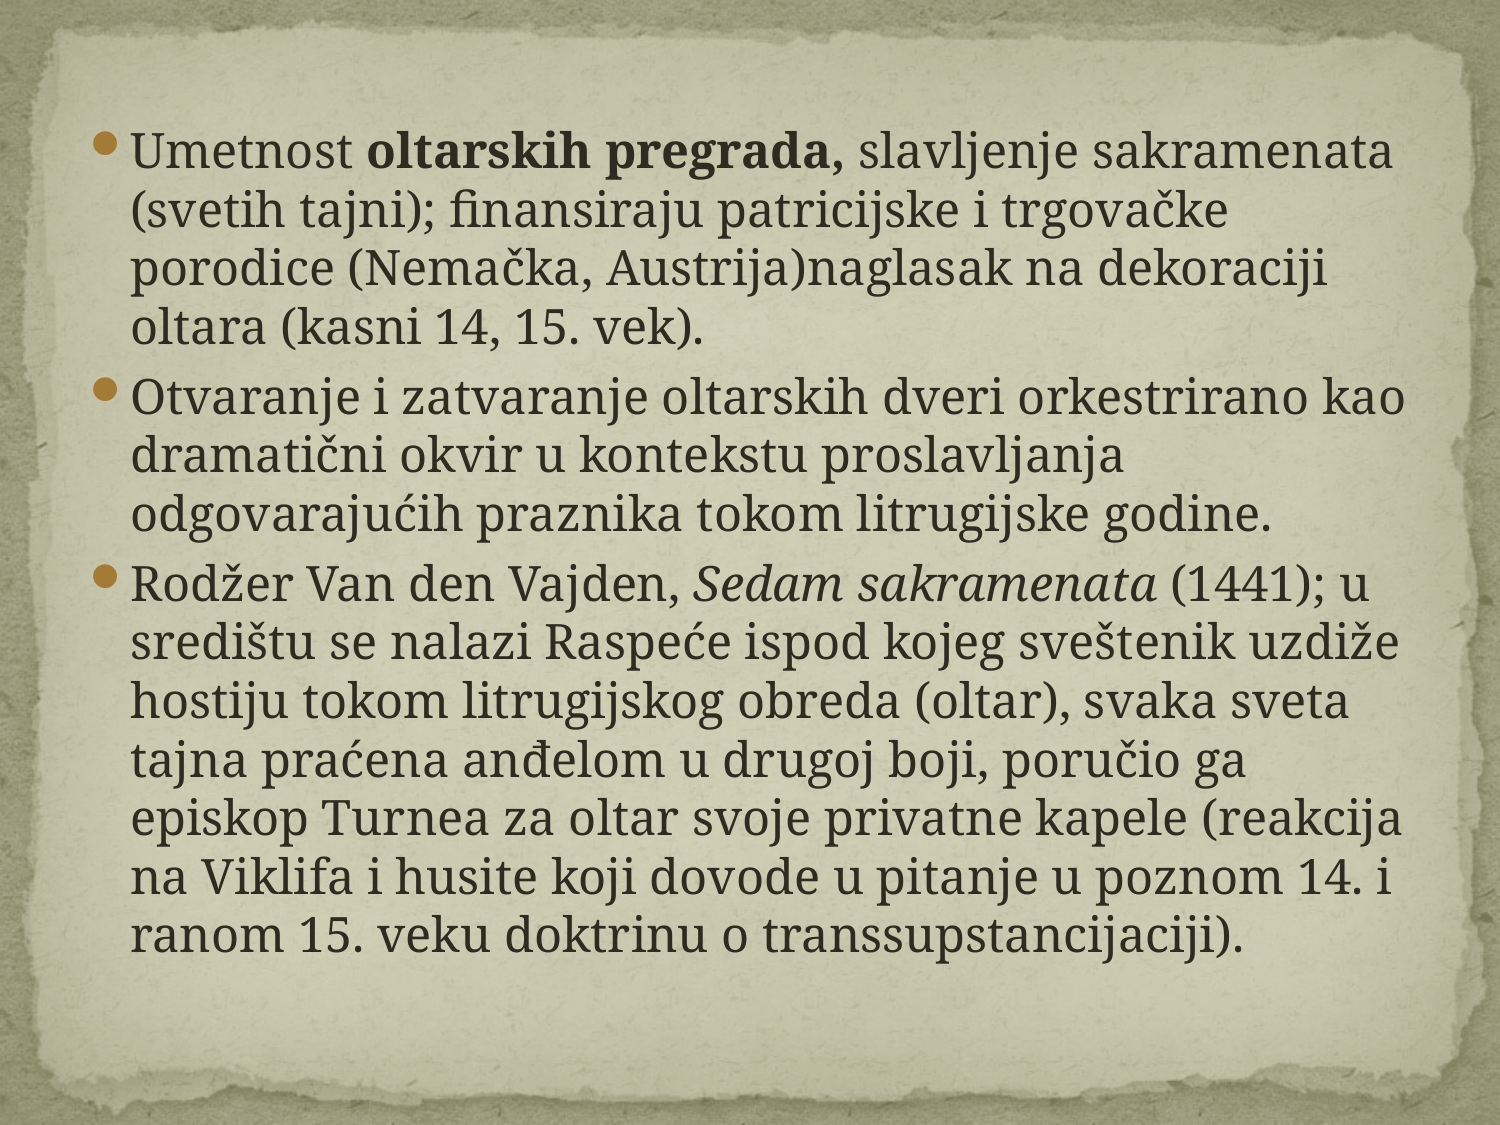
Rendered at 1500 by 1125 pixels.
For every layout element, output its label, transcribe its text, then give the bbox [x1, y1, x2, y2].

list Umetnost oltarskih pregrada, slavljenje sakramenata (svetih tajni); finansiraju patricijske i trgovačke porodice (Nemačka, Austrija)naglasak na dekoraciji oltara (kasni 14, 15. vek). Otvaranje i zatvaranje oltarskih dveri orkestrirano kao dramatični okvir u kontekstu proslavljanja odgovarajućih praznika tokom litrugijske godine. Rodžer Van den Vajden, Sedam sakramenata (1441); u središtu se nalazi Raspeće ispod kojeg sveštenik uzdiže hostiju tokom litrugijskog obreda (oltar), svaka sveta tajna praćena anđelom u drugoj boji, poručio ga episkop Turnea za oltar svoje privatne kapele (reakcija na Viklifa i husite koji dovode u pitanje u poznom 14. i ranom 15. veku doktrinu o transsupstancijaciji). [75, 112, 1425, 1038]
